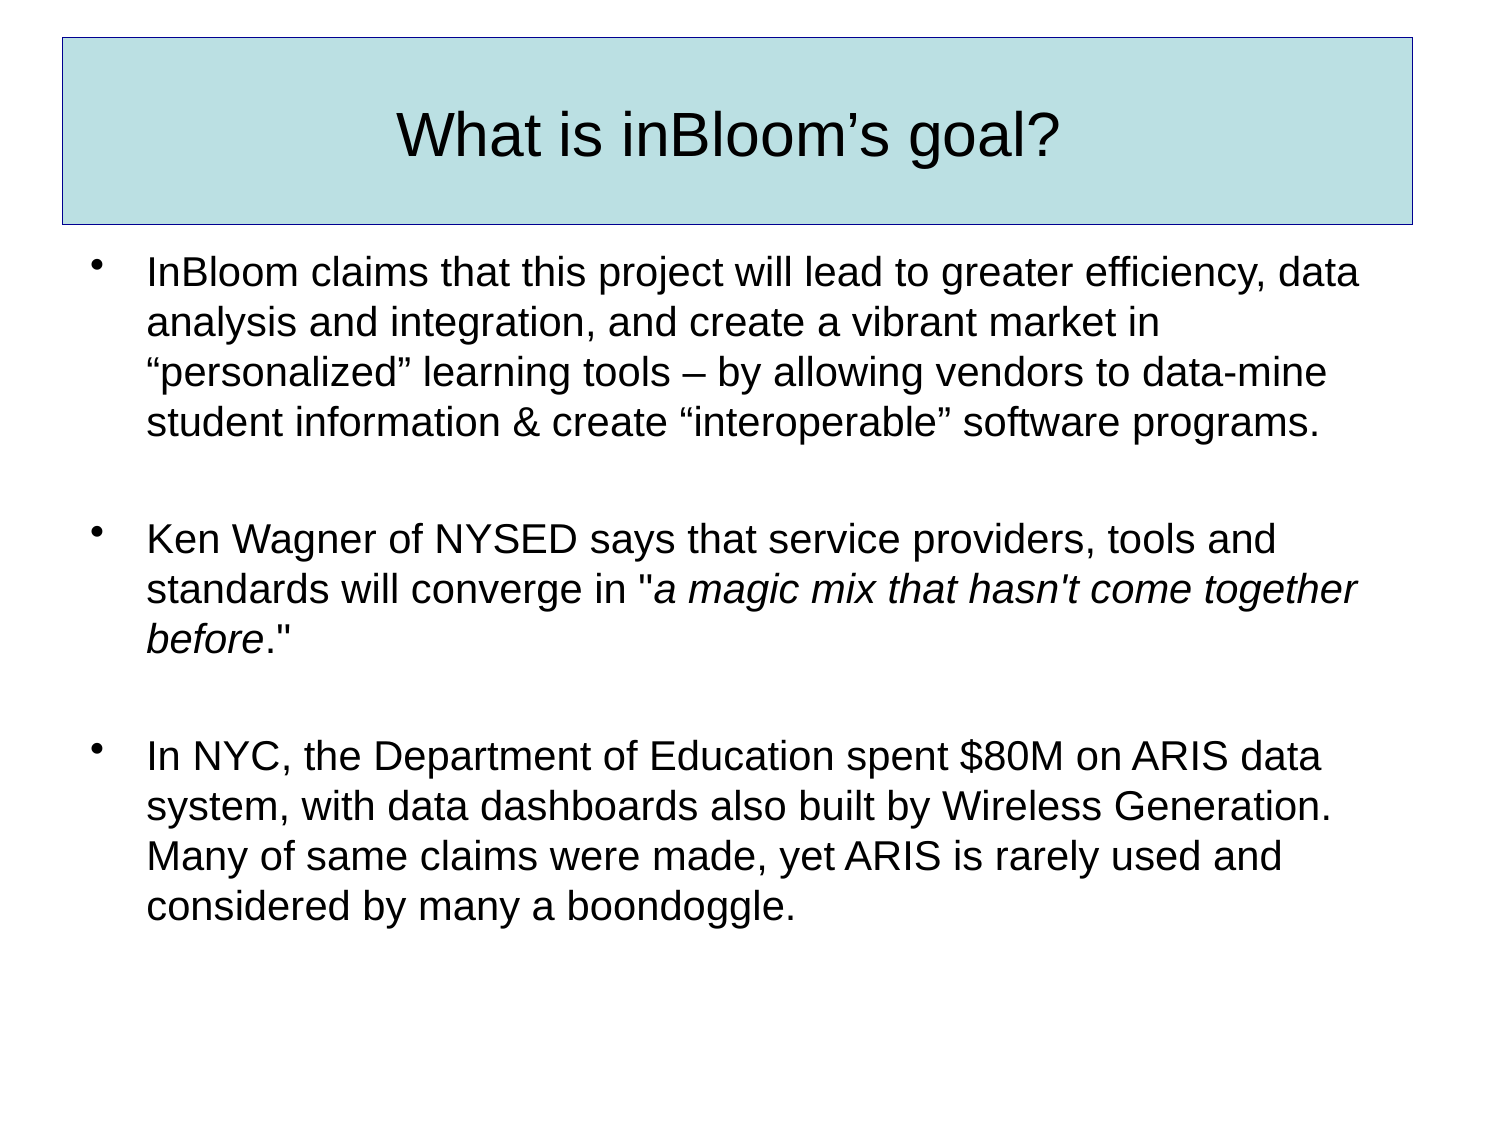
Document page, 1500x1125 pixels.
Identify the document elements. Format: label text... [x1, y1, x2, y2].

title What is inBloom’s goal? [62, 37, 1413, 225]
list InBloom claims that this project will lead to greater efficiency, data analysis and integration, and create a vibrant market in “personalized” learning tools – by allowing vendors to data-mine student information & create “interoperable” software programs. Ken Wagner of NYSED says that service providers, tools and standards will converge in "a magic mix that hasn't come together before." In NYC, the Department of Education spent $80M on ARIS data system, with data dashboards also built by Wireless Generation. Many of same claims were made, yet ARIS is rarely used and considered by many a boondoggle. [75, 237, 1425, 1013]
